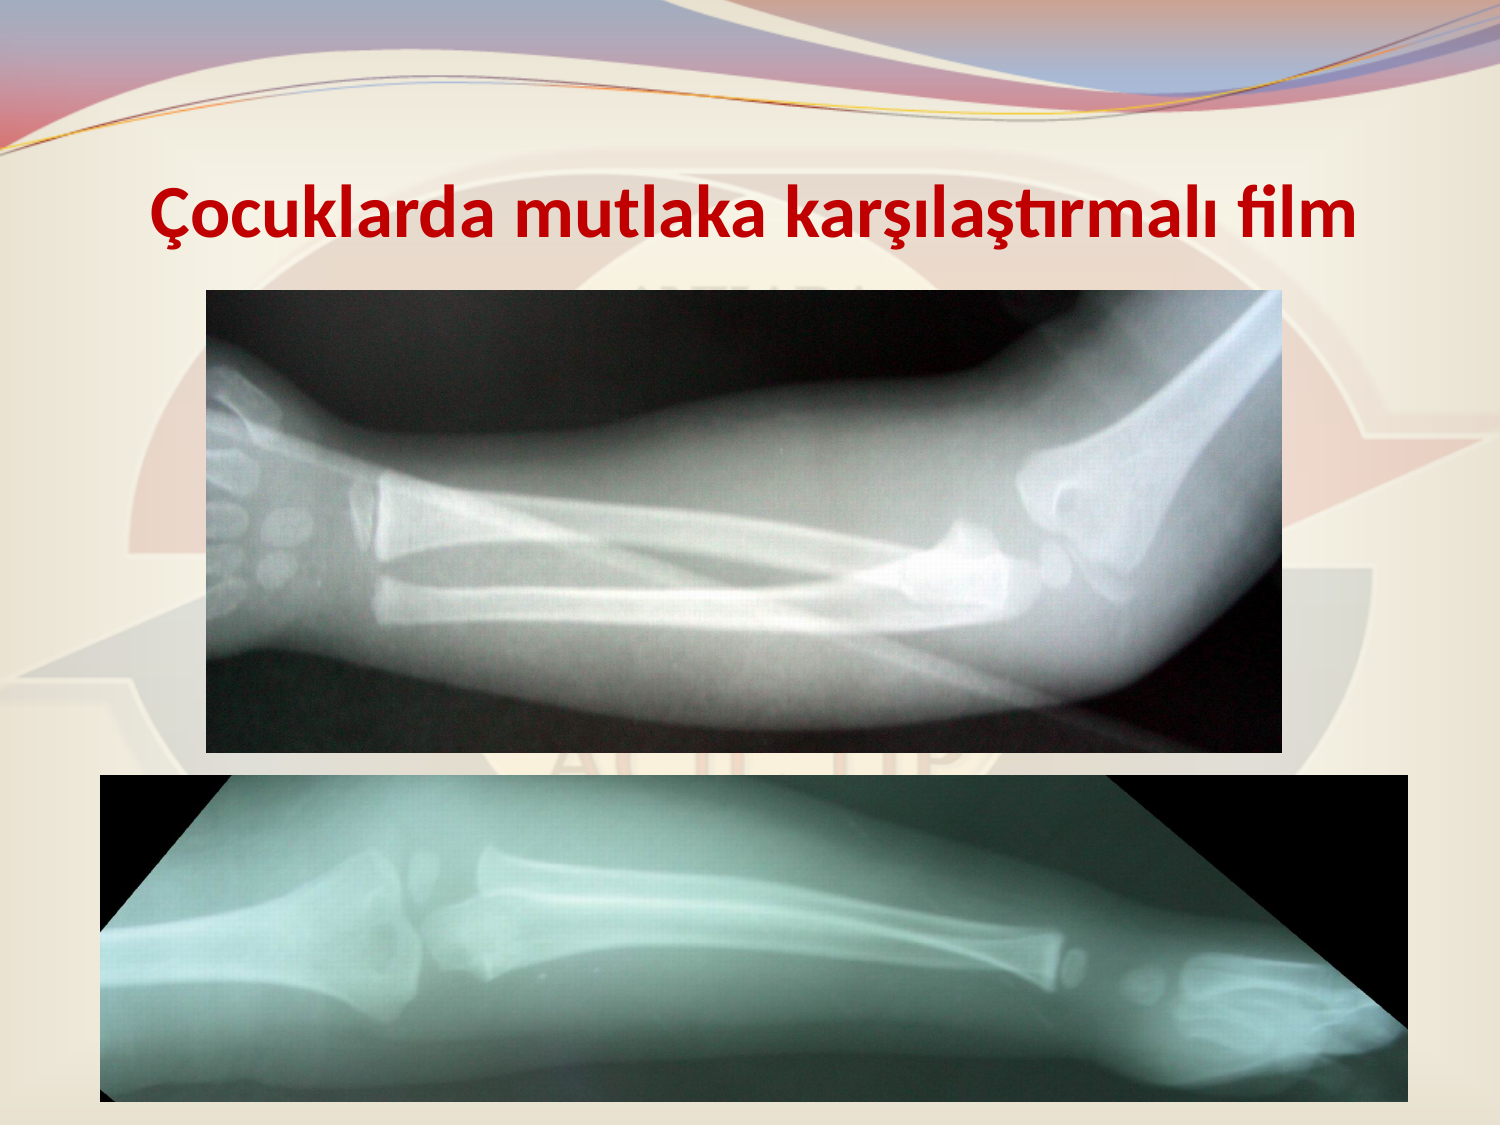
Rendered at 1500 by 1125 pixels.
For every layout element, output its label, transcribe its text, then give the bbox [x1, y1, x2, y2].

picture [0, 0, 1500, 1125]
title Çocuklarda mutlaka karşılaştırmalı film [110, 137, 1400, 278]
